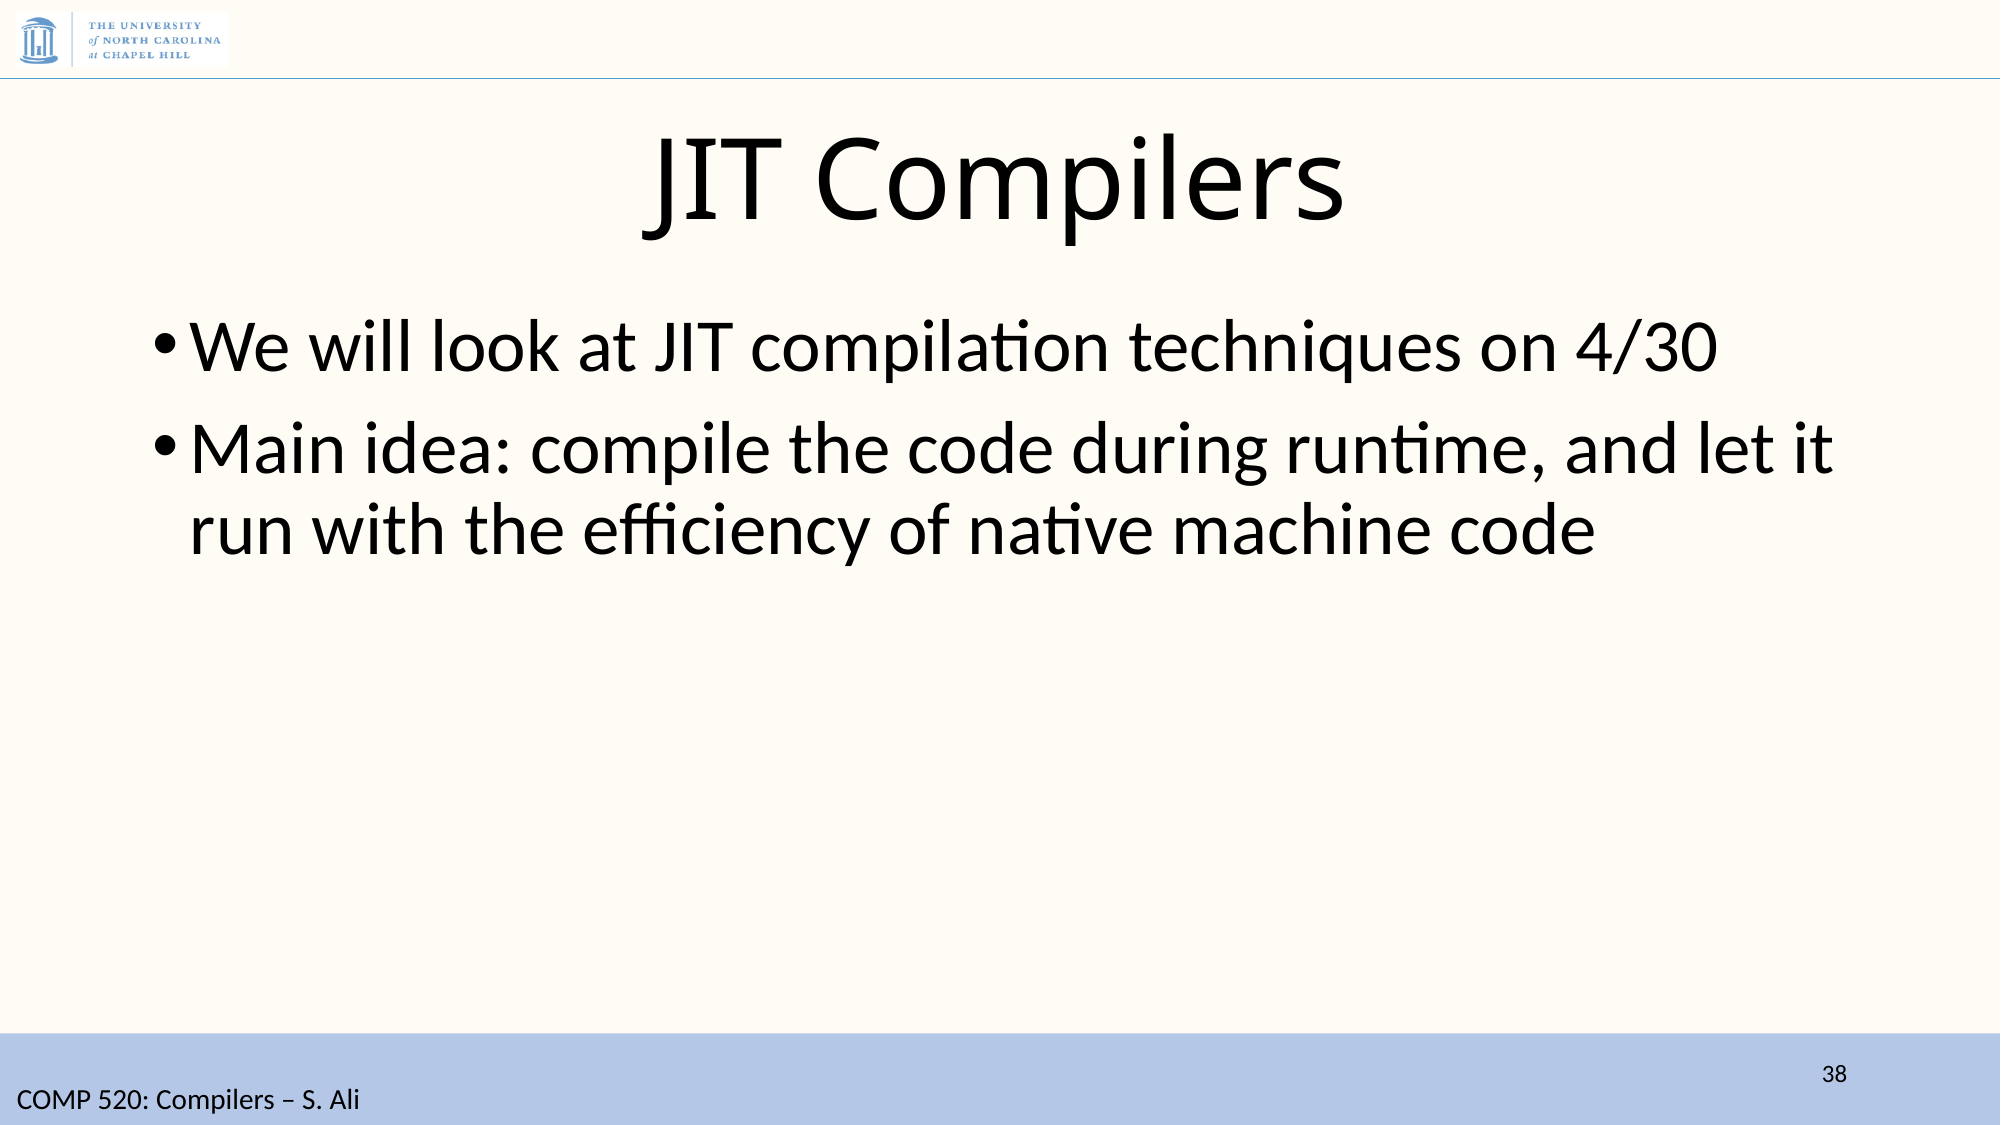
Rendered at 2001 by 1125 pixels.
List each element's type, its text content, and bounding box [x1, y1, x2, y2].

slide_number 38 [1412, 1042, 1863, 1103]
list We will look at JIT compilation techniques on 4/30 Main idea: compile the code during runtime, and let it run with the efficiency of native machine code [137, 299, 1863, 1014]
picture [16, 12, 228, 67]
text_box [0, 1032, 2000, 1125]
title JIT Compilers [137, 89, 1863, 278]
text_box COMP 520: Compilers – S. Ali [2, 1072, 376, 1123]
